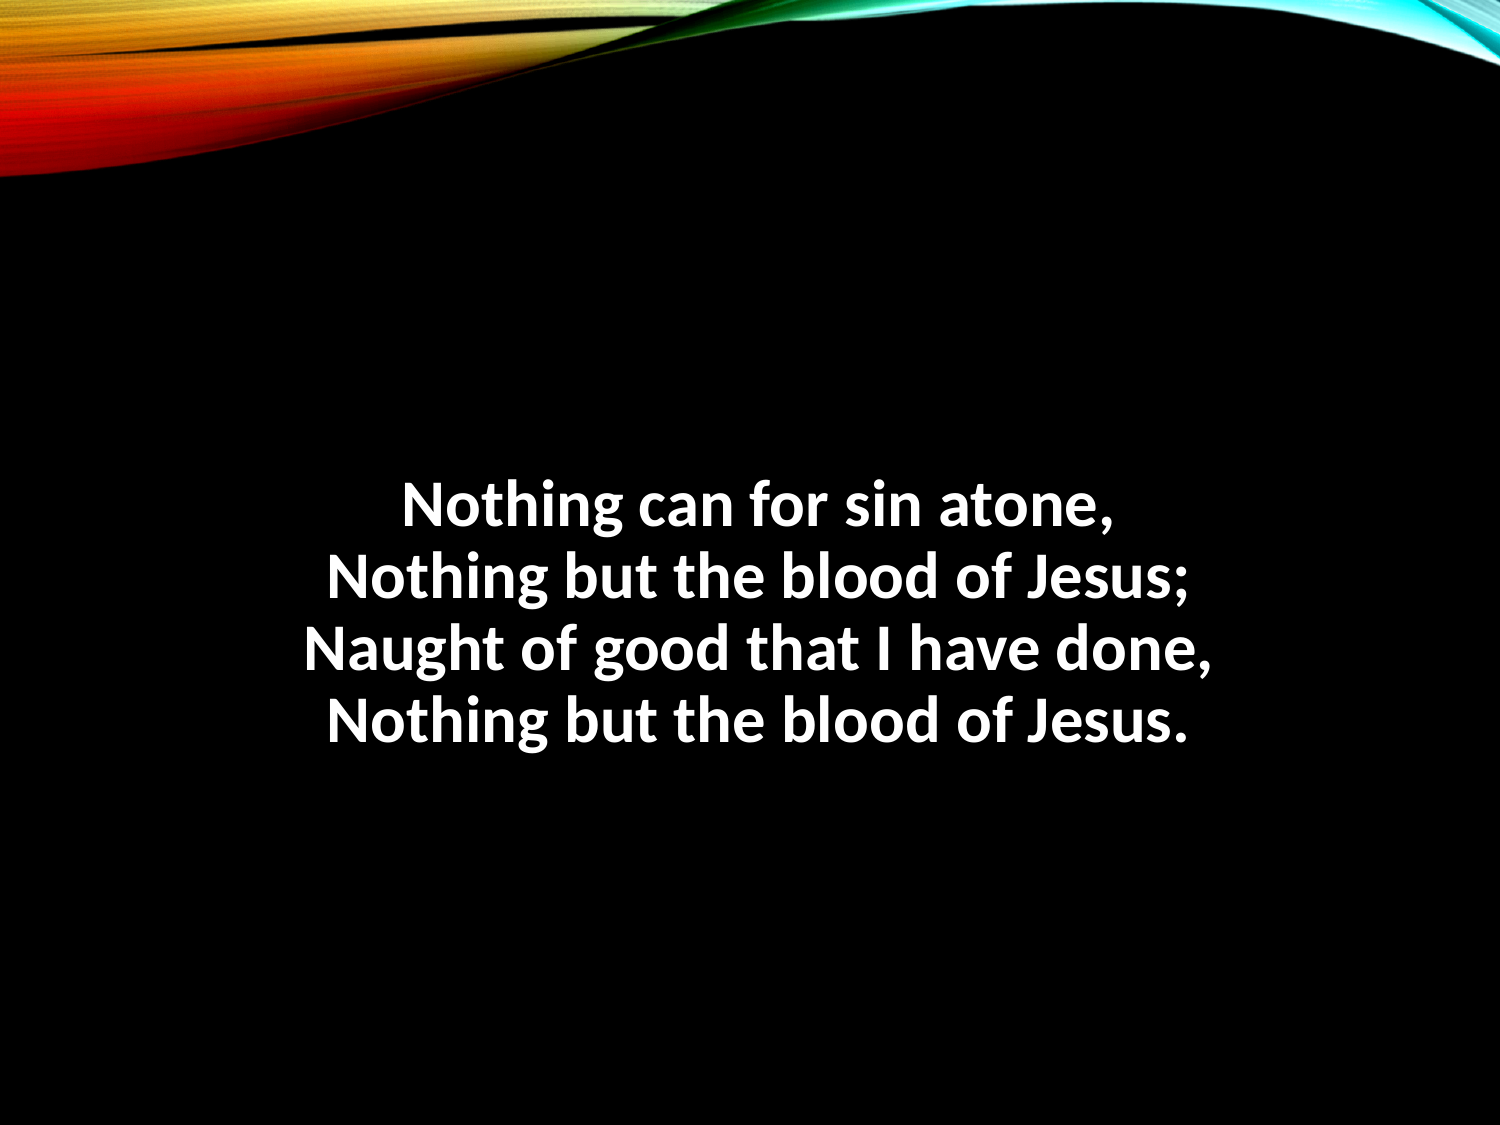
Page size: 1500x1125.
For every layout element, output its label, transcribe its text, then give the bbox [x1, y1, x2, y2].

list Nothing can for sin atone, Nothing but the blood of Jesus; Naught of good that I have done, Nothing but the blood of Jesus. [97, 360, 1403, 1028]
picture [0, 0, 1500, 178]
